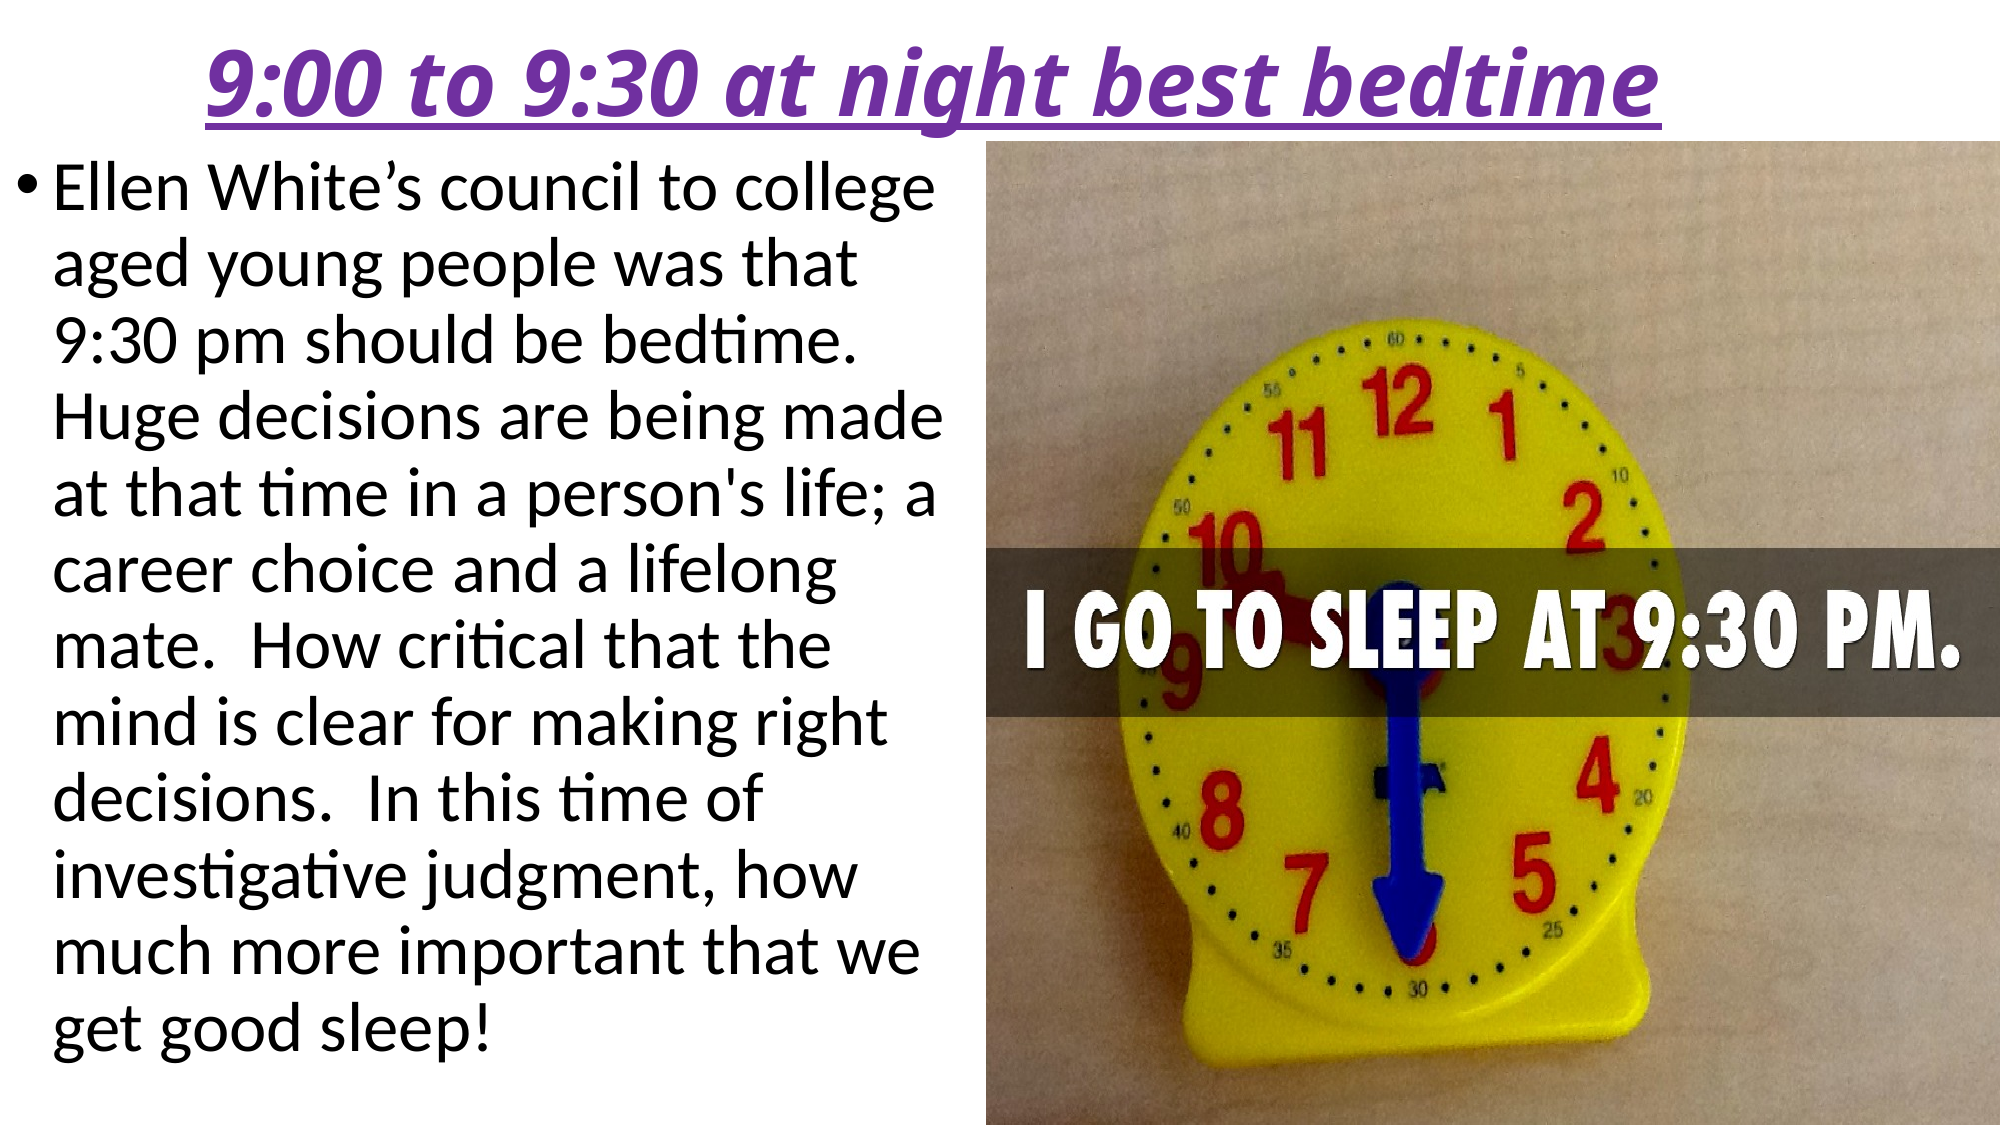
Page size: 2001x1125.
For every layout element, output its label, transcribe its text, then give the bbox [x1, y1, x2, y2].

list Ellen White’s council to college aged young people was that 9:30 pm should be bedtime. Huge decisions are being made at that time in a person's life; a career choice and a lifelong mate. How critical that the mind is clear for making right decisions. In this time of investigative judgment, how much more important that we get good sleep! [0, 141, 986, 1125]
picture [986, 141, 2000, 1125]
title 9:00 to 9:30 at night best bedtime [0, 0, 1863, 141]
